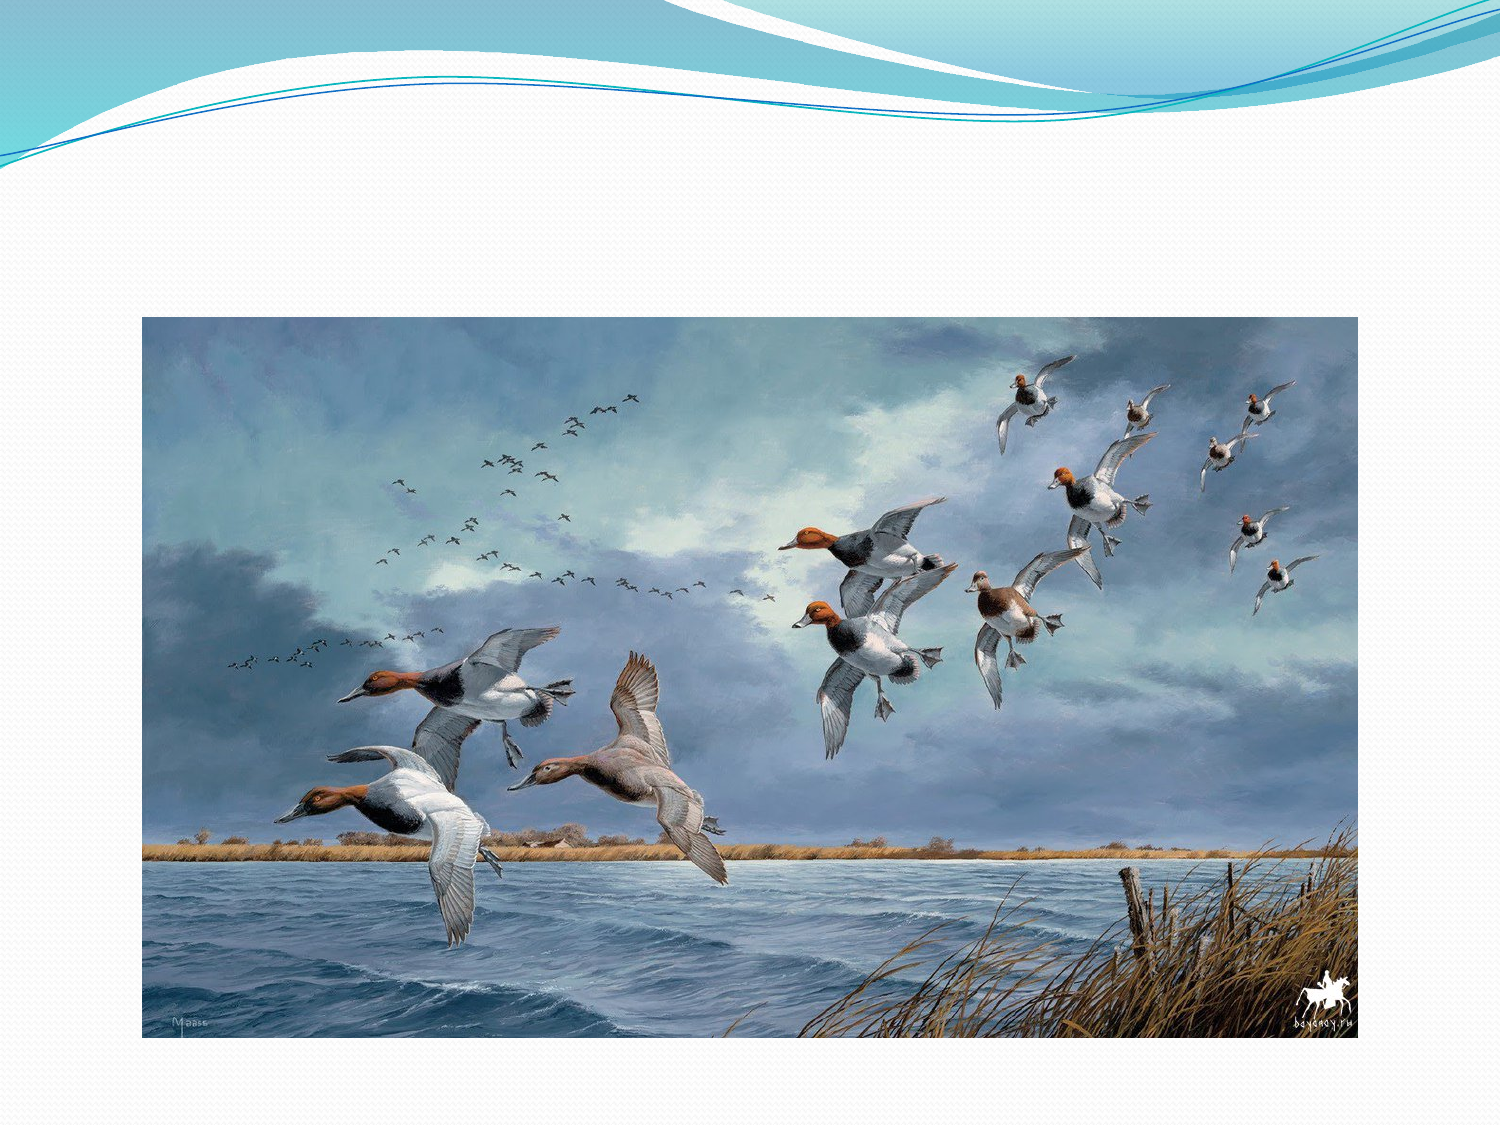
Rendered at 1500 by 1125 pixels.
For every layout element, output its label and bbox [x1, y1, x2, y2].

list [141, 317, 1359, 1038]
